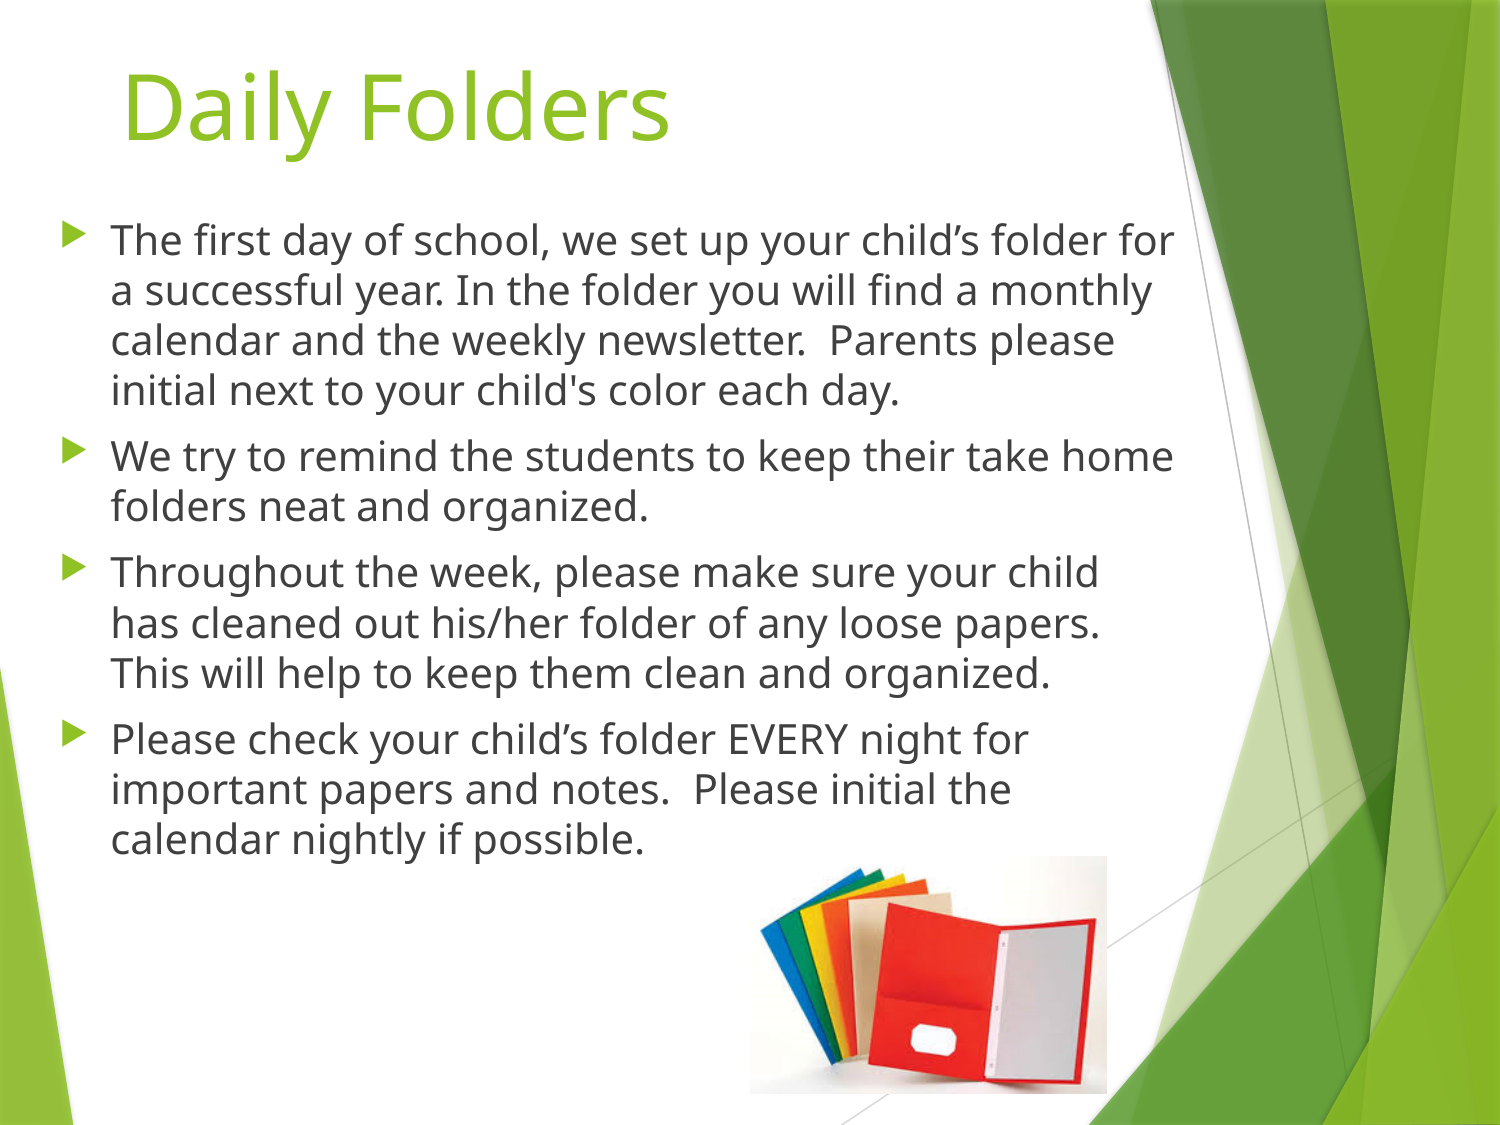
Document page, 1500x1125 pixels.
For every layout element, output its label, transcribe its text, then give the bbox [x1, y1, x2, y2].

title Daily Folders [105, 41, 868, 179]
list The first day of school, we set up your child’s folder for a successful year. In the folder you will find a monthly calendar and the weekly newsletter. Parents please initial next to your child's color each day. We try to remind the students to keep their take home folders neat and organized. Throughout the week, please make sure your child has cleaned out his/her folder of any loose papers. This will help to keep them clean and organized. Please check your child’s folder EVERY night for important papers and notes. Please initial the calendar nightly if possible. [44, 206, 1195, 919]
picture [749, 856, 1108, 1094]
